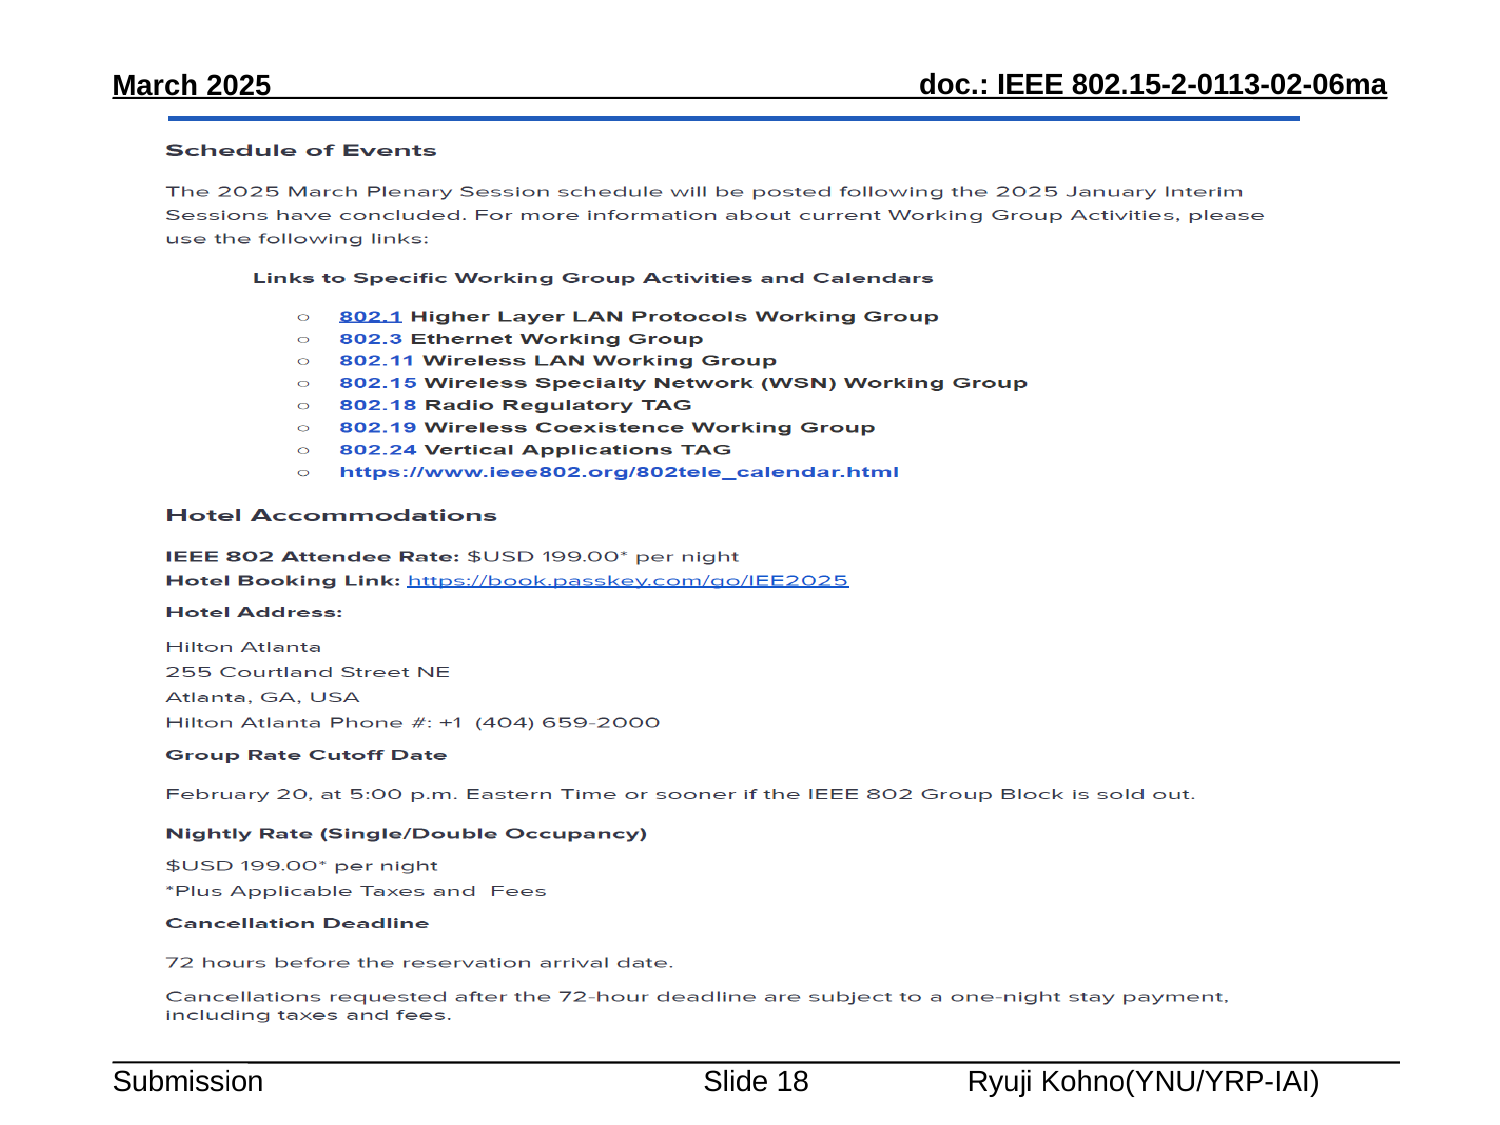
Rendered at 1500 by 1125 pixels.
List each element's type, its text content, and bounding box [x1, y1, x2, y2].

picture [111, 100, 1358, 1047]
slide_number Slide 18 [701, 1062, 811, 1098]
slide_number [112, 65, 375, 99]
